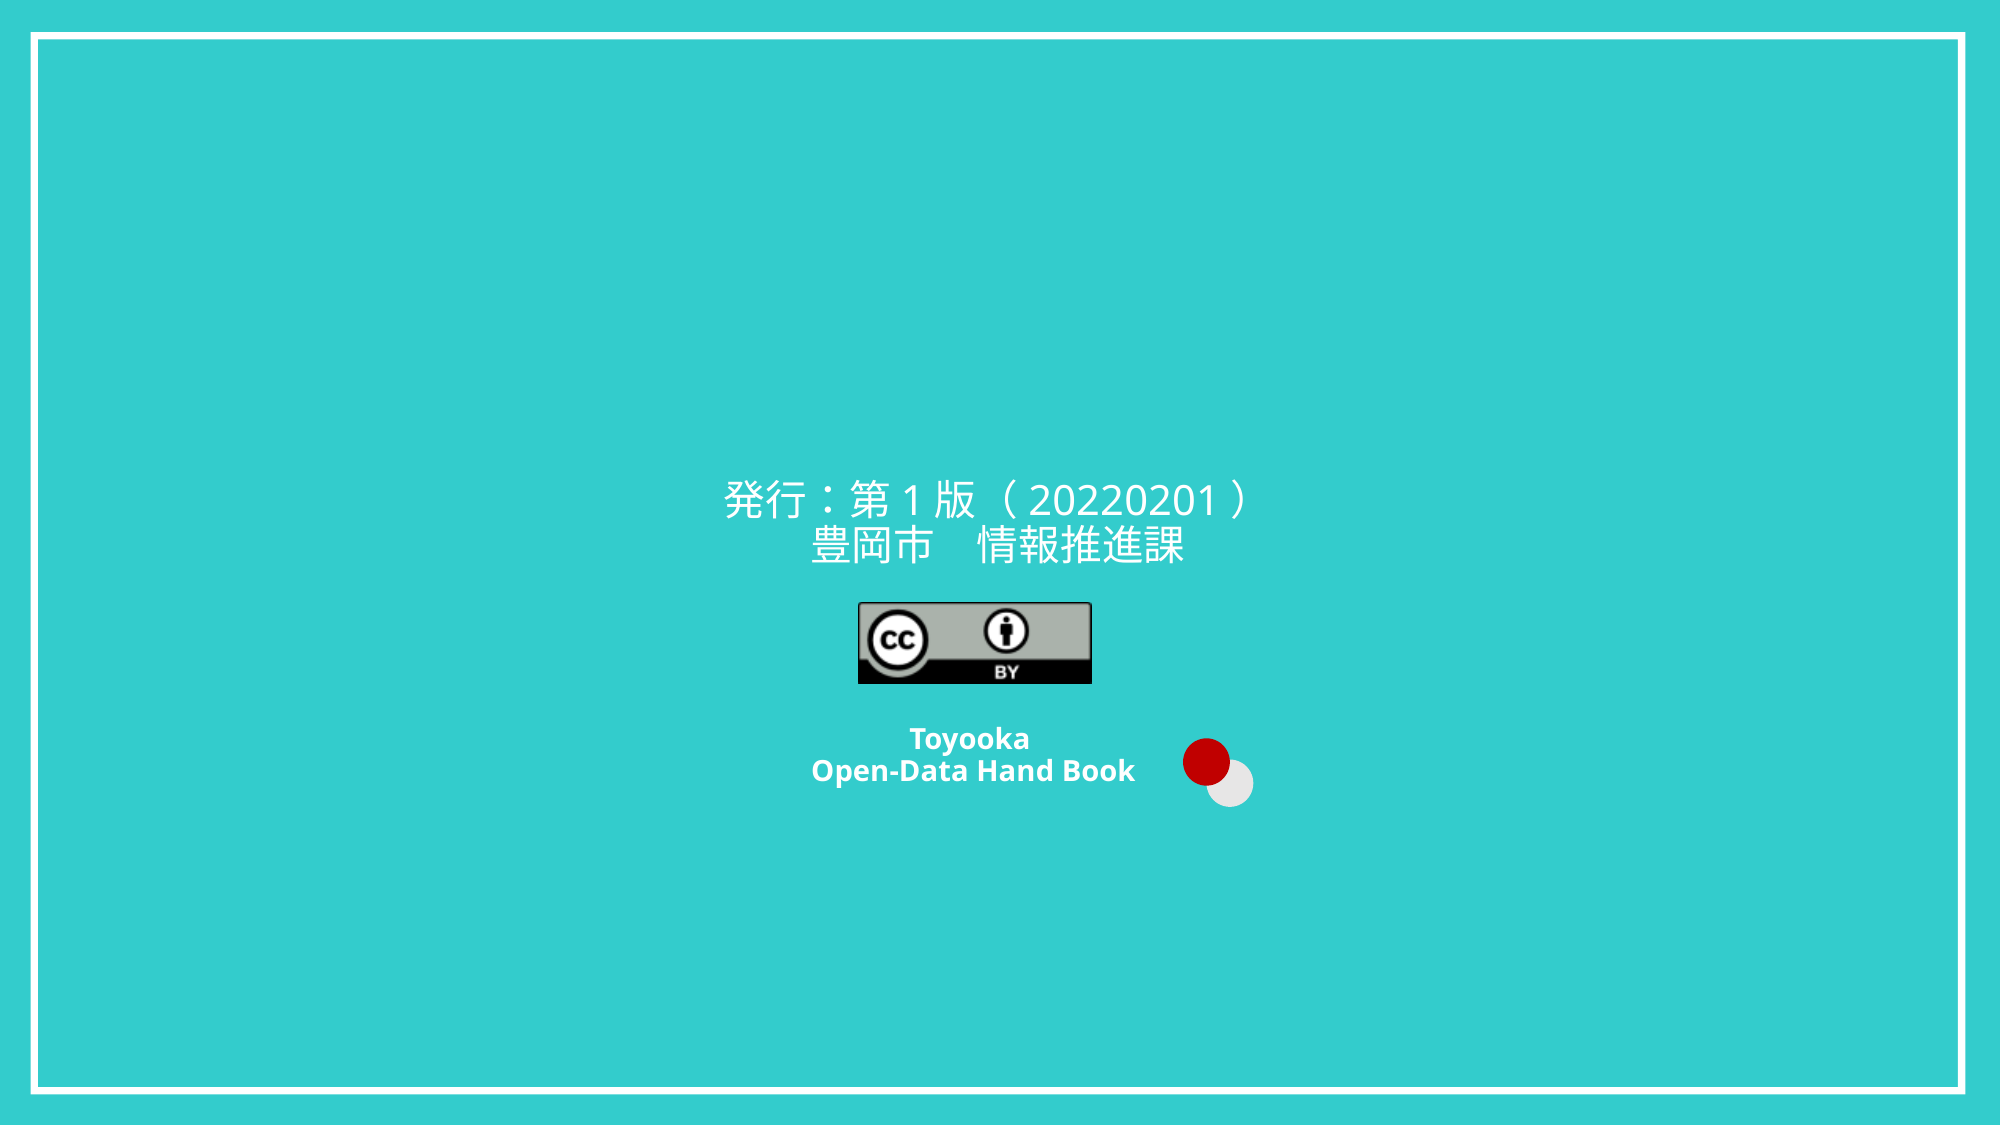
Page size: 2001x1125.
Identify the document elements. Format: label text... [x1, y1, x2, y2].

title 発行：第1版（20220201） 豊岡市 情報推進課 [620, 446, 1376, 603]
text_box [1182, 738, 1254, 807]
text_box [30, 31, 1966, 1095]
picture [858, 602, 1092, 684]
text_box Toyooka Open-Data Hand Book [716, 699, 1231, 795]
